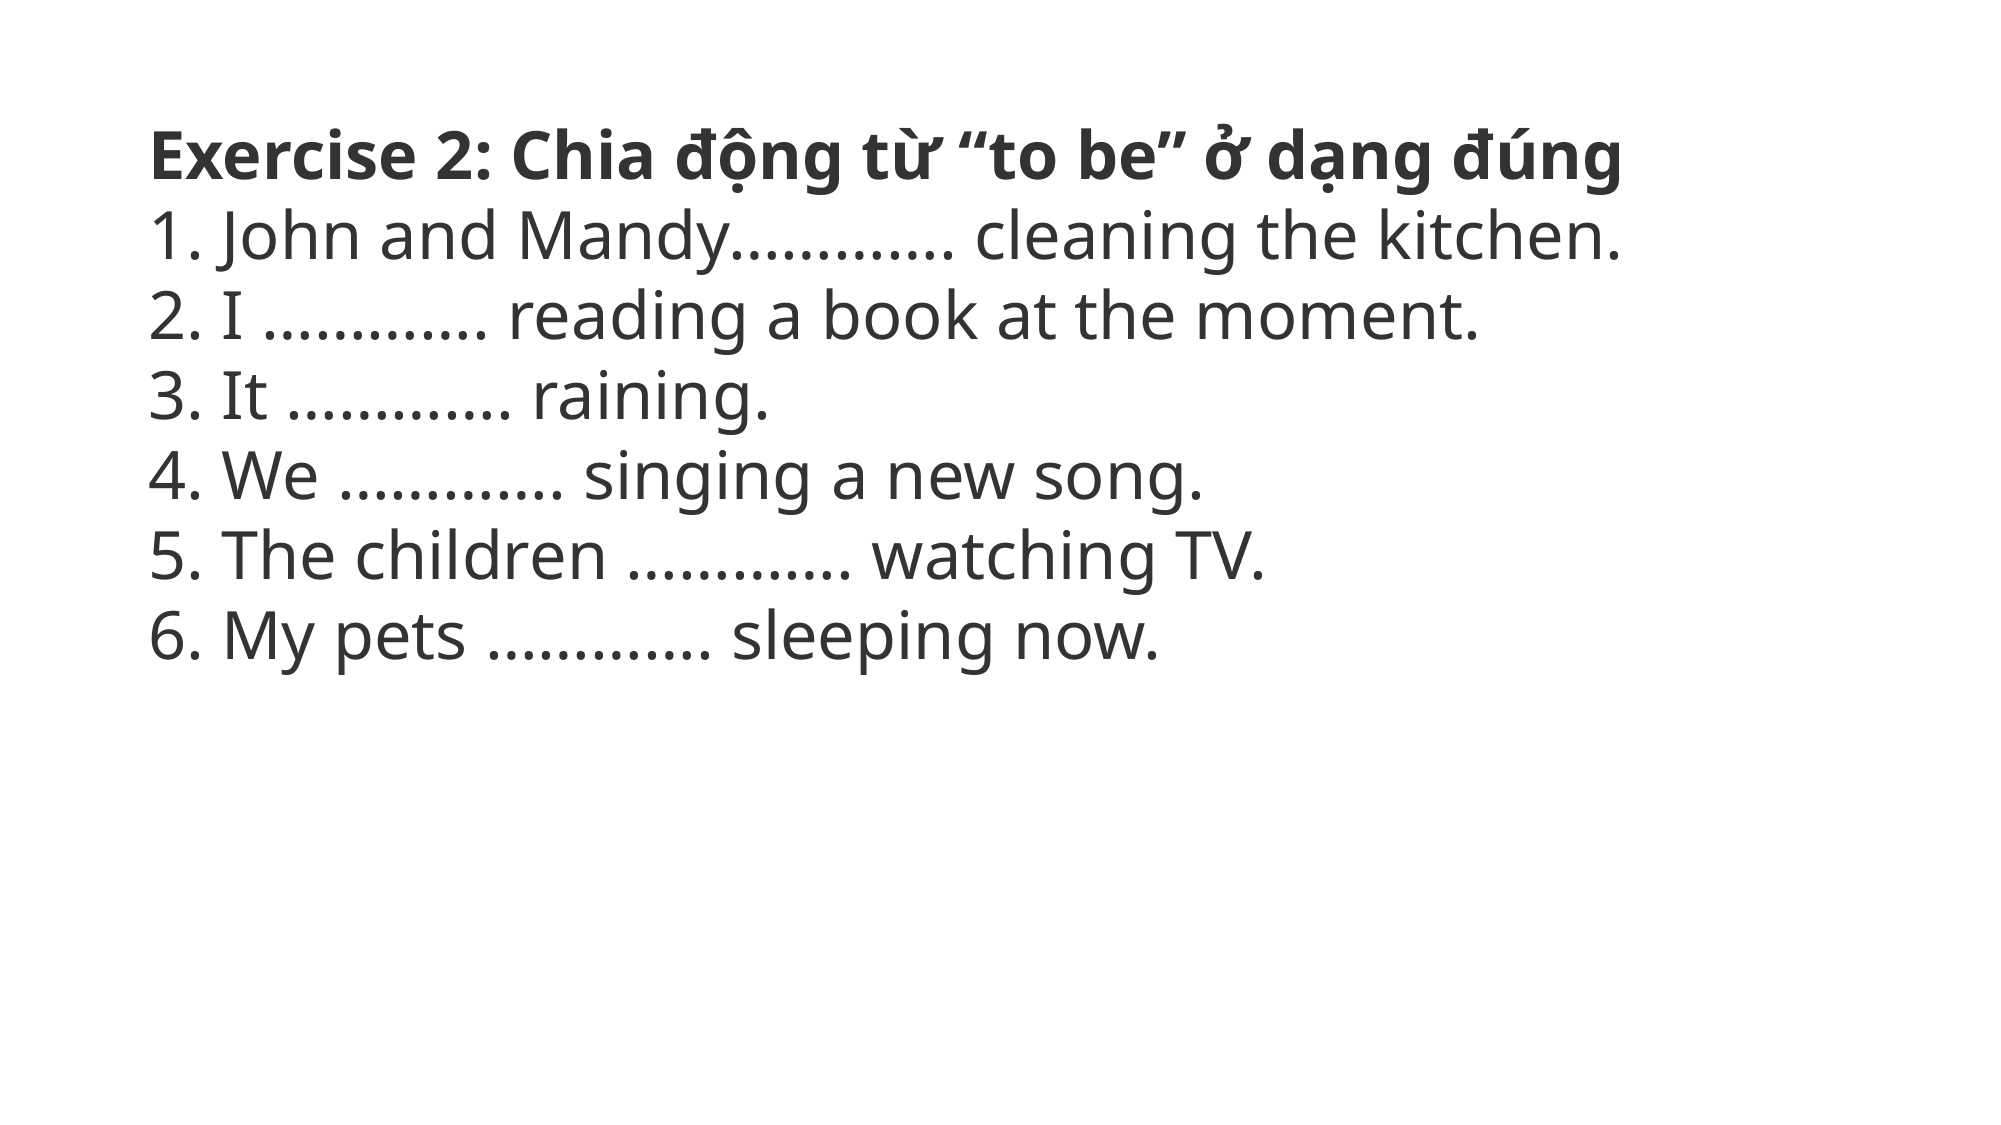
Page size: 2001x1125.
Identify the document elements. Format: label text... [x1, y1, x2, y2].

text_box Exercise 2: Chia động từ “to be” ở dạng đúng 1. John and Mandy…………. cleaning the kitchen. 2. I …………. reading a book at the moment. 3. It …………. raining. 4. We …………. singing a new song. 5. The children …………. watching TV. 6. My pets …………. sleeping now. [133, 105, 1767, 680]
